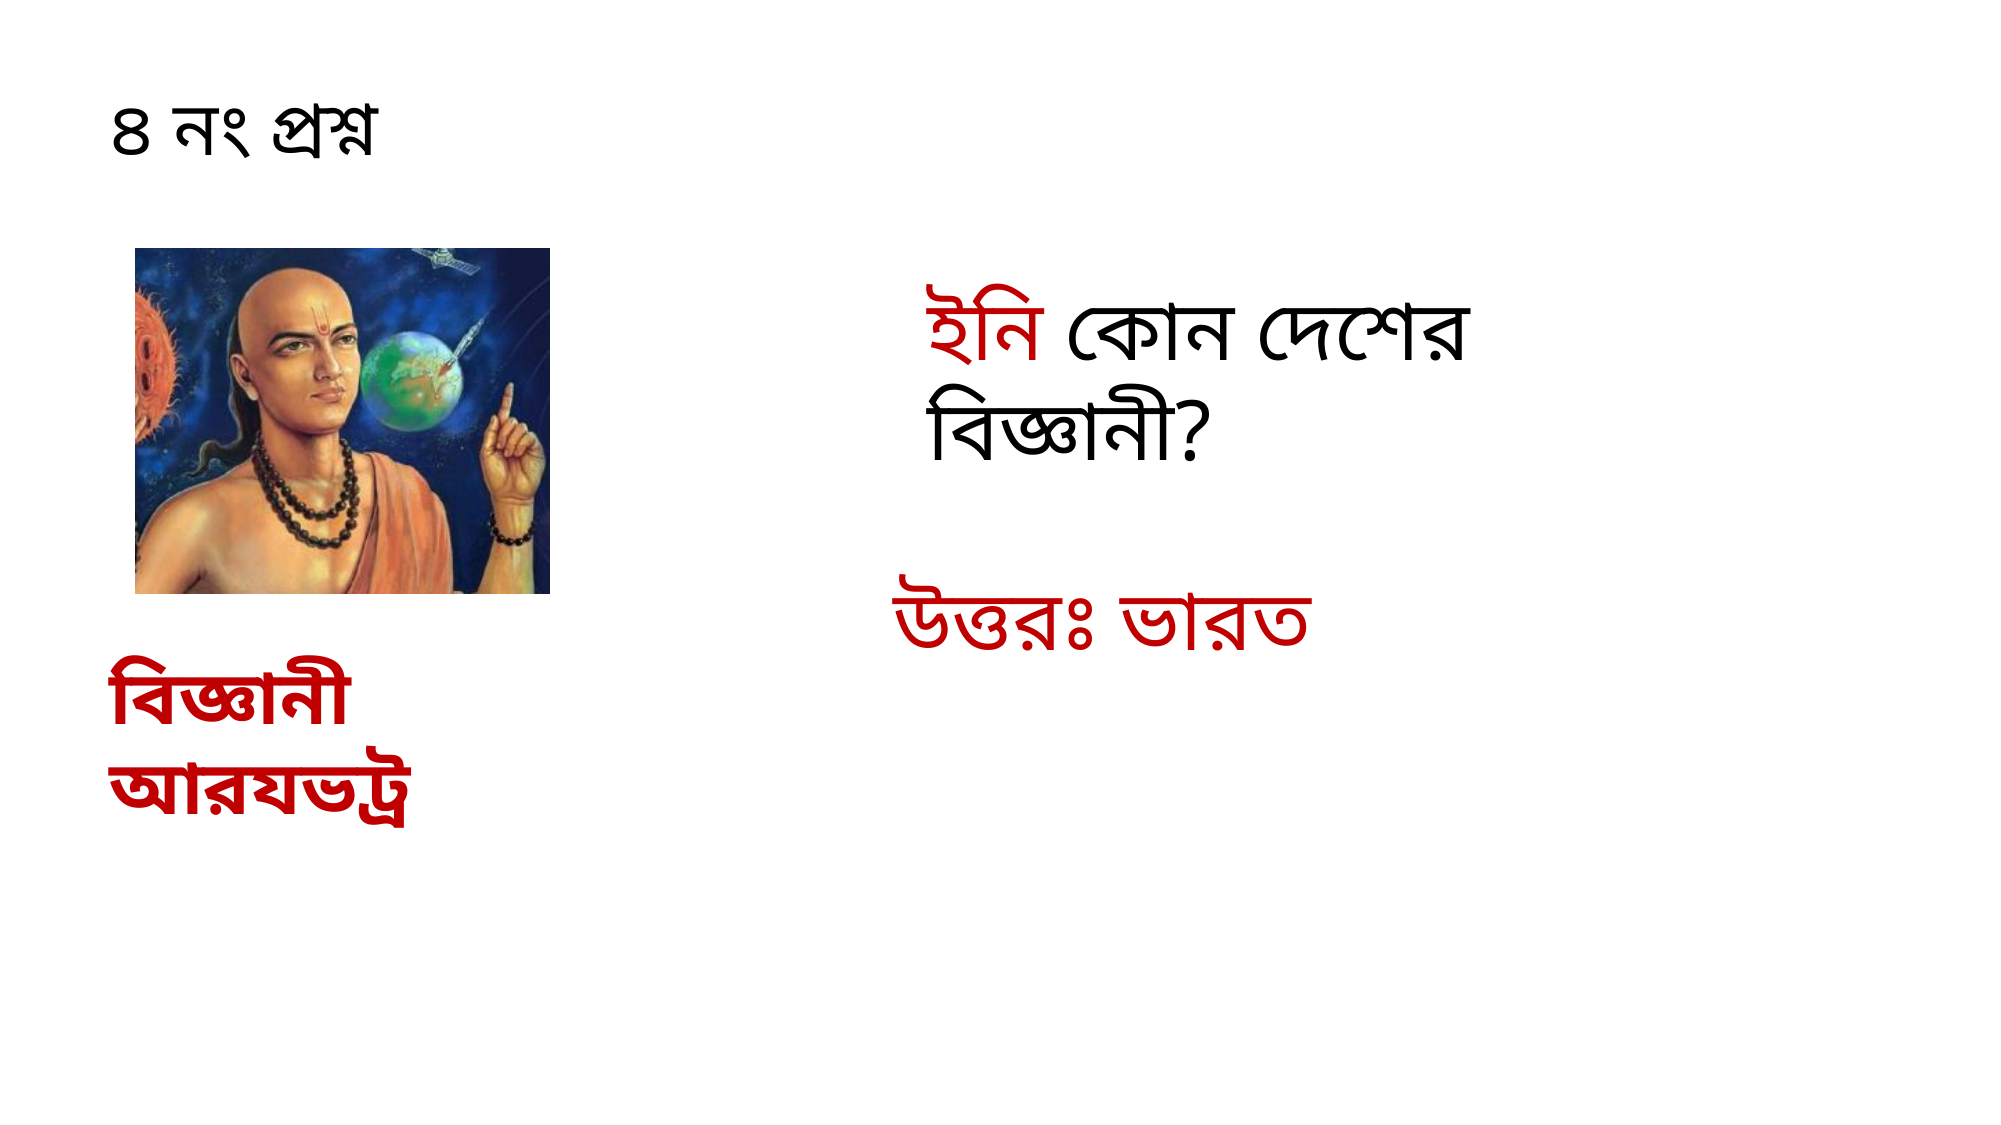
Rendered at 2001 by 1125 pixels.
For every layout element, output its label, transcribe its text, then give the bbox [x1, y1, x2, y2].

text_box বিজ্ঞানী আরযভট্র [94, 641, 507, 837]
text_box ৪ নং প্রশ্ন [94, 72, 633, 178]
picture [135, 248, 550, 594]
text_box ইনি কোন দেশের বিজ্ঞানী? [912, 269, 1670, 485]
text_box উত্তরঃ ভারত [878, 559, 1635, 674]
